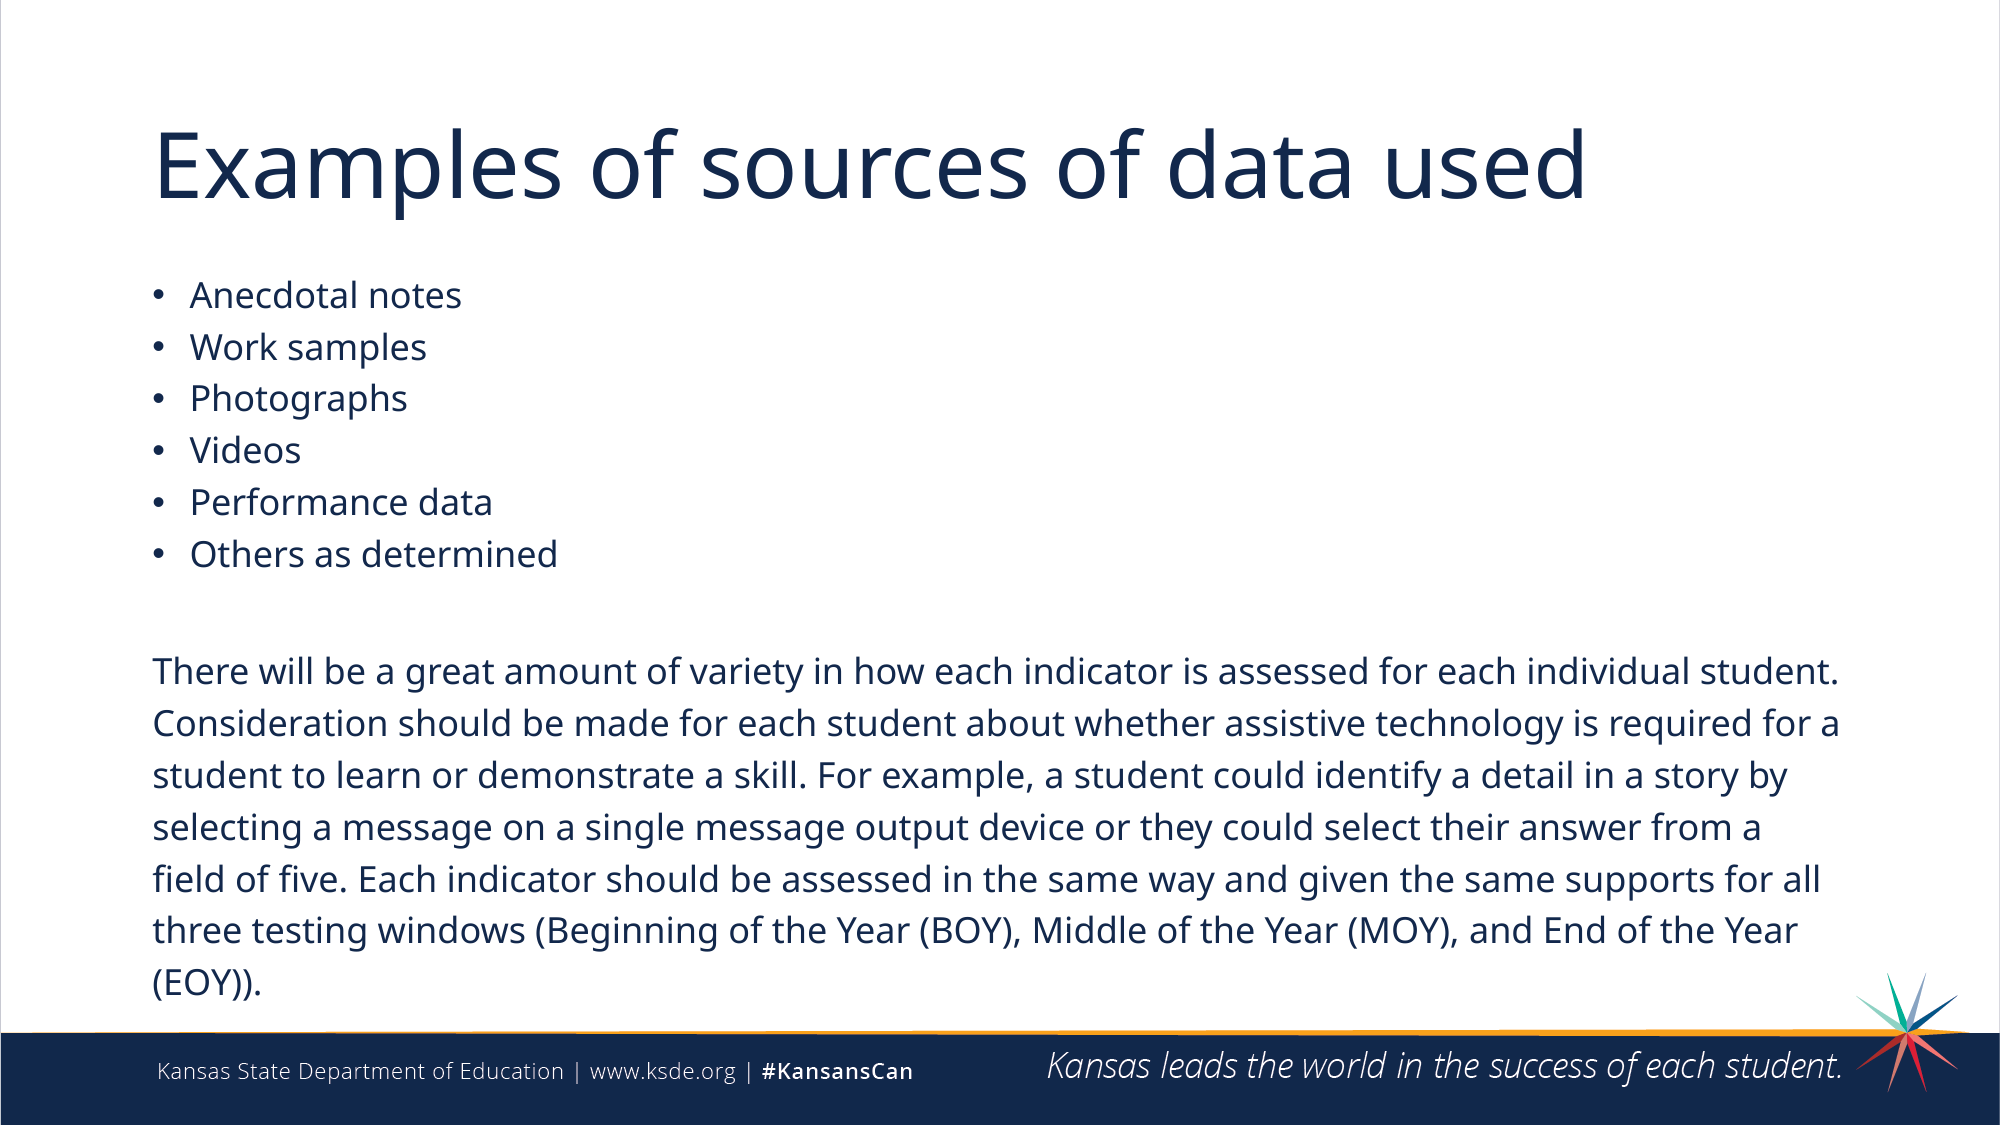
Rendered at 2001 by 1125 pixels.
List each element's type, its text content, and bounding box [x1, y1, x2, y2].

list Anecdotal notes Work samples Photographs Videos Performance data Others as determined There will be a great amount of variety in how each indicator is assessed for each individual student. Consideration should be made for each student about whether assistive technology is required for a student to learn or demonstrate a skill. For example, a student could identify a detail in a story by selecting a message on a single message output device or they could select their answer from a field of five. Each indicator should be assessed in the same way and given the same supports for all three testing windows (Beginning of the Year (BOY), Middle of the Year (MOY), and End of the Year (EOY)). [137, 278, 1863, 1014]
title Examples of sources of data used [137, 59, 1863, 278]
picture [0, 0, 2000, 1125]
